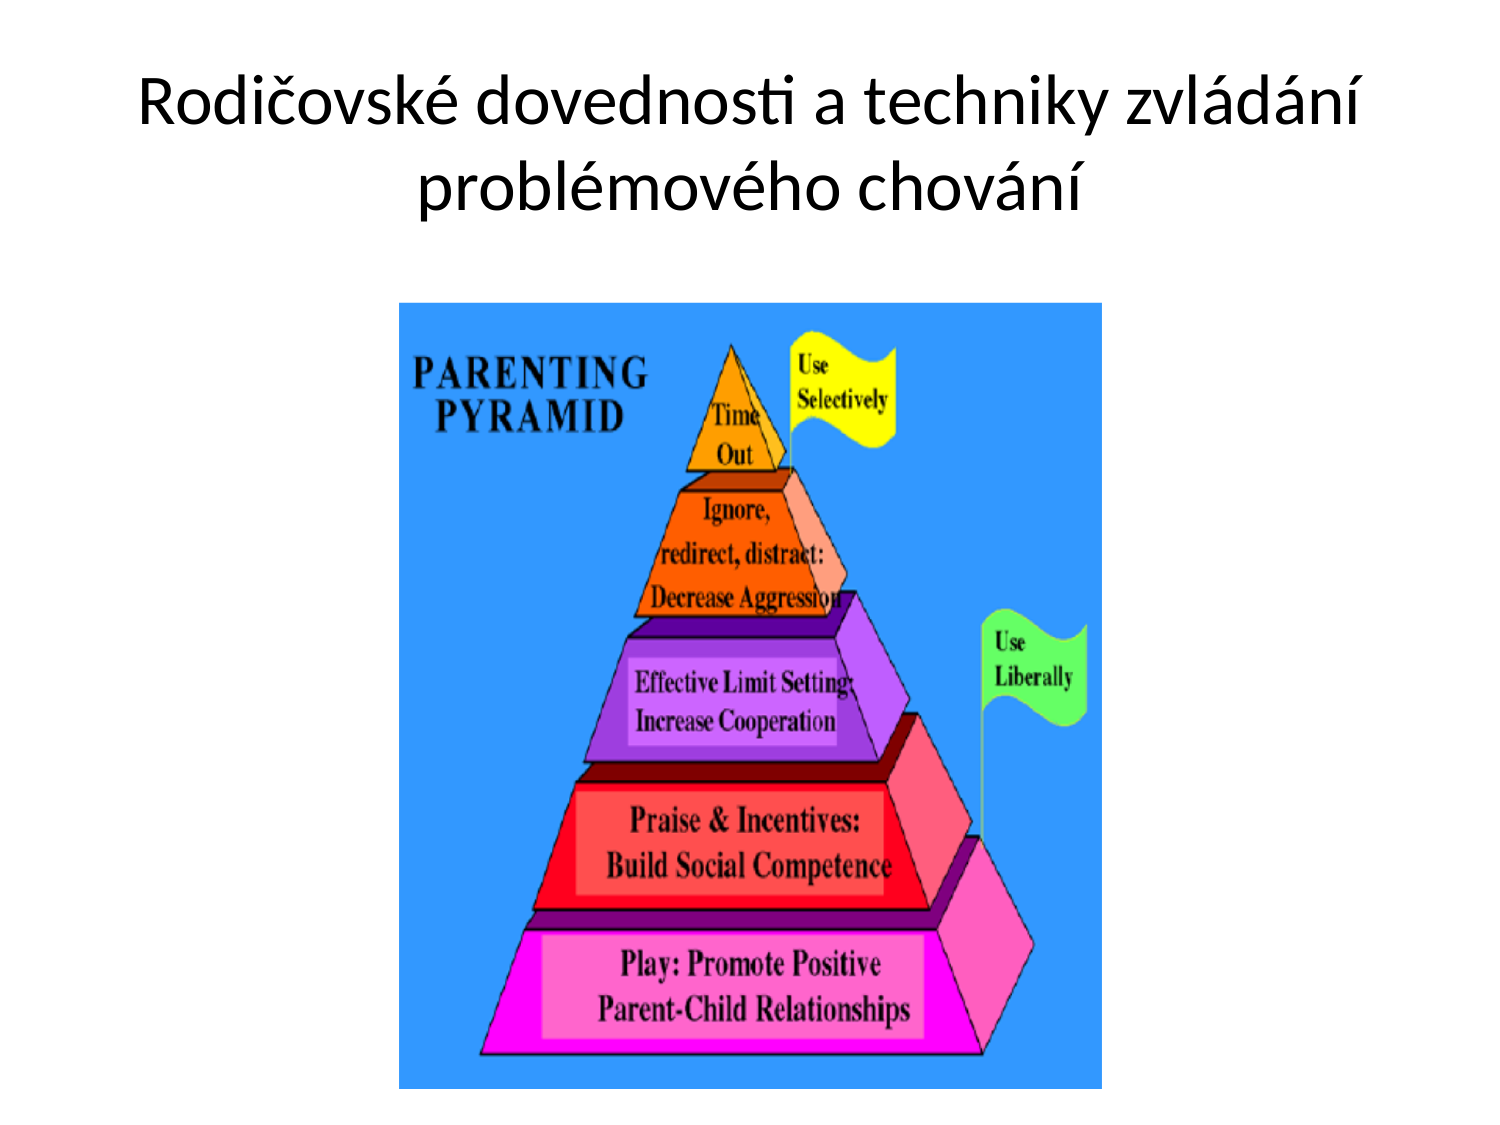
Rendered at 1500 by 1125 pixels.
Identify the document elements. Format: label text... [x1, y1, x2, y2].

picture [399, 303, 1102, 343]
title Rodičovské dovednosti a techniky zvládání problémového chování [75, 45, 1425, 233]
picture [399, 1048, 1102, 1089]
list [356, 343, 1144, 1048]
